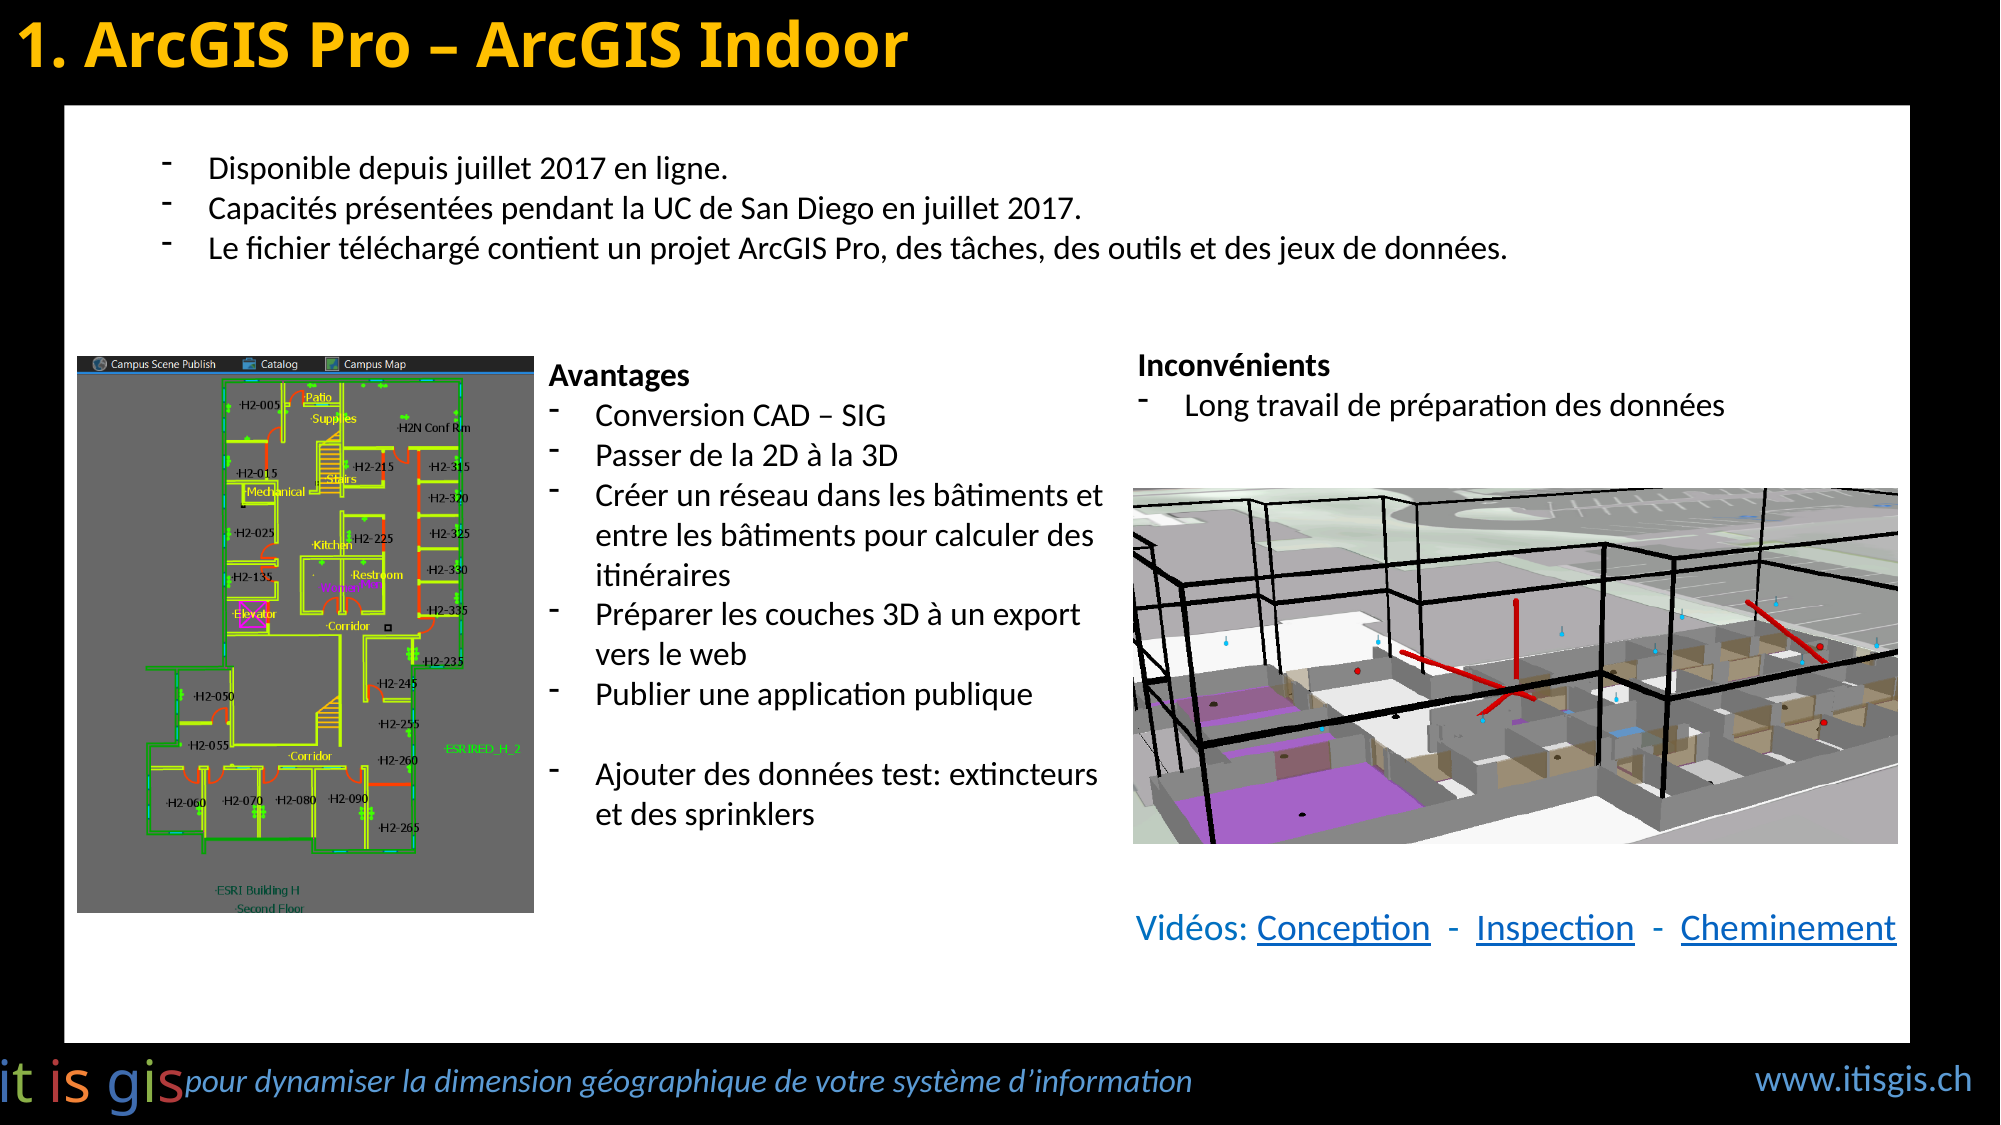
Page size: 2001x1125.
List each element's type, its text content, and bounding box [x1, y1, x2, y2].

text_box Avantages Conversion CAD – SIG Passer de la 2D à la 3D Créer un réseau dans les bâtiments et entre les bâtiments pour calculer des itinéraires Préparer les couches 3D à un export vers le web Publier une application publique Ajouter des données test: extincteurs et des sprinklers [533, 345, 1142, 920]
text_box Disponible depuis juillet 2017 en ligne. Capacités présentées pendant la UC de San Diego en juillet 2017. Le fichier téléchargé contient un projet ArcGIS Pro, des tâches, des outils et des jeux de données. [146, 138, 1526, 313]
picture [1133, 487, 1898, 844]
text_box Vidéos: Conception - Inspection - Cheminement [1121, 896, 1912, 956]
picture [77, 356, 534, 913]
text_box Inconvénients Long travail de préparation des données [1122, 335, 1916, 471]
text_box [64, 105, 1910, 1043]
title 1. ArcGIS Pro – ArcGIS Indoor [0, 0, 2000, 89]
text_box www.itisgis.ch [1645, 1046, 1988, 1106]
